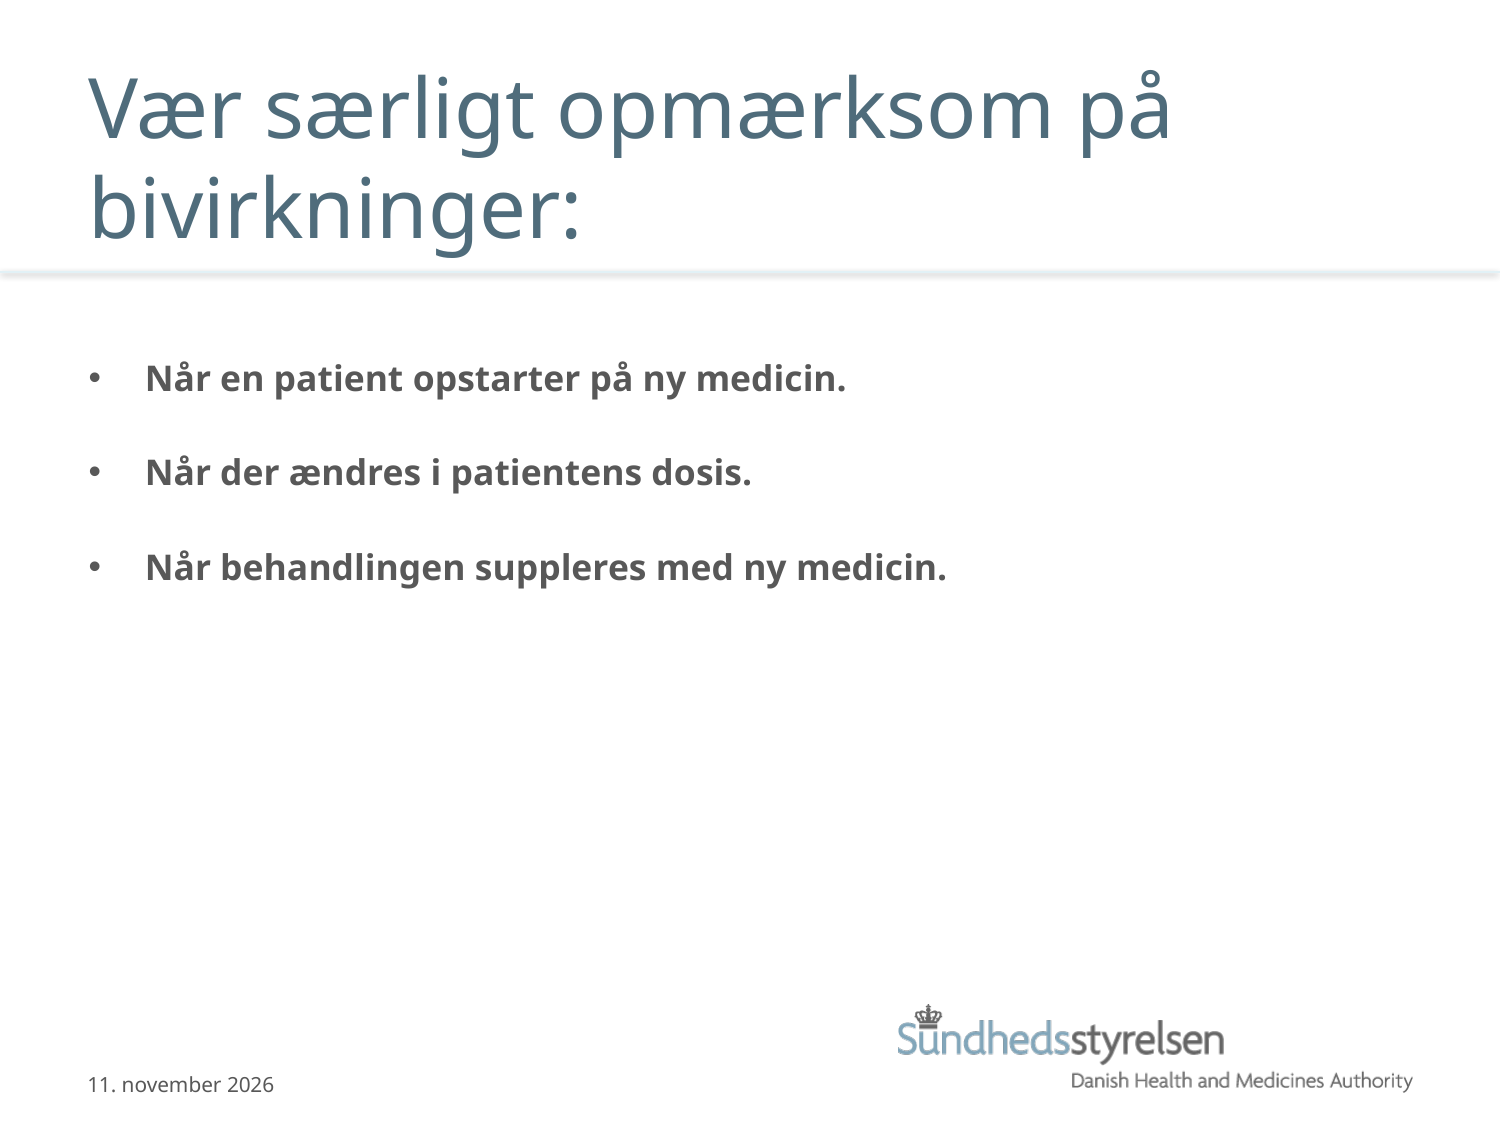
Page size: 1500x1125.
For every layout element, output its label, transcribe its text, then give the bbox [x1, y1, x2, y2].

picture [898, 1004, 1413, 1093]
title Vær særligt opmærksom på bivirkninger: [88, 55, 1412, 228]
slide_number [87, 1072, 438, 1101]
list Når en patient opstarter på ny medicin. Når der ændres i patientens dosis. Når behandlingen suppleres med ny medicin. [88, 354, 1412, 946]
